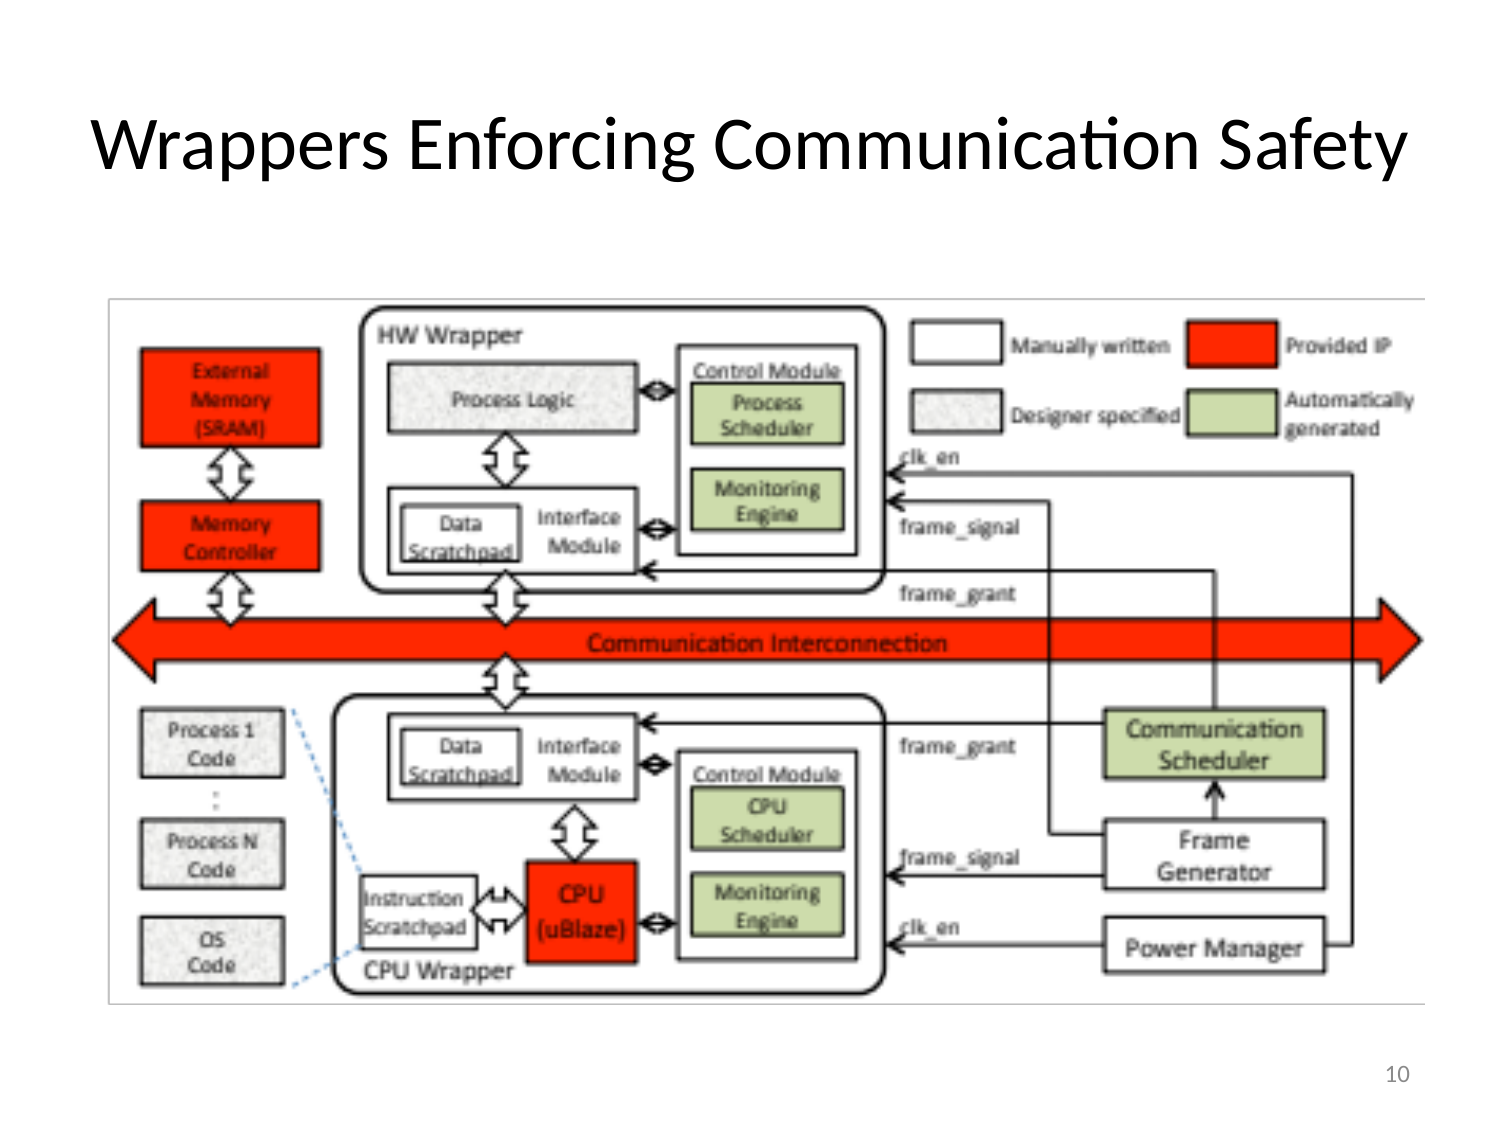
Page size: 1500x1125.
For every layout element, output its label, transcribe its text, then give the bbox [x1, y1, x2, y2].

title Wrappers Enforcing Communication Safety [75, 45, 1425, 233]
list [74, 262, 1426, 1006]
slide_number 10 [1074, 1042, 1425, 1103]
